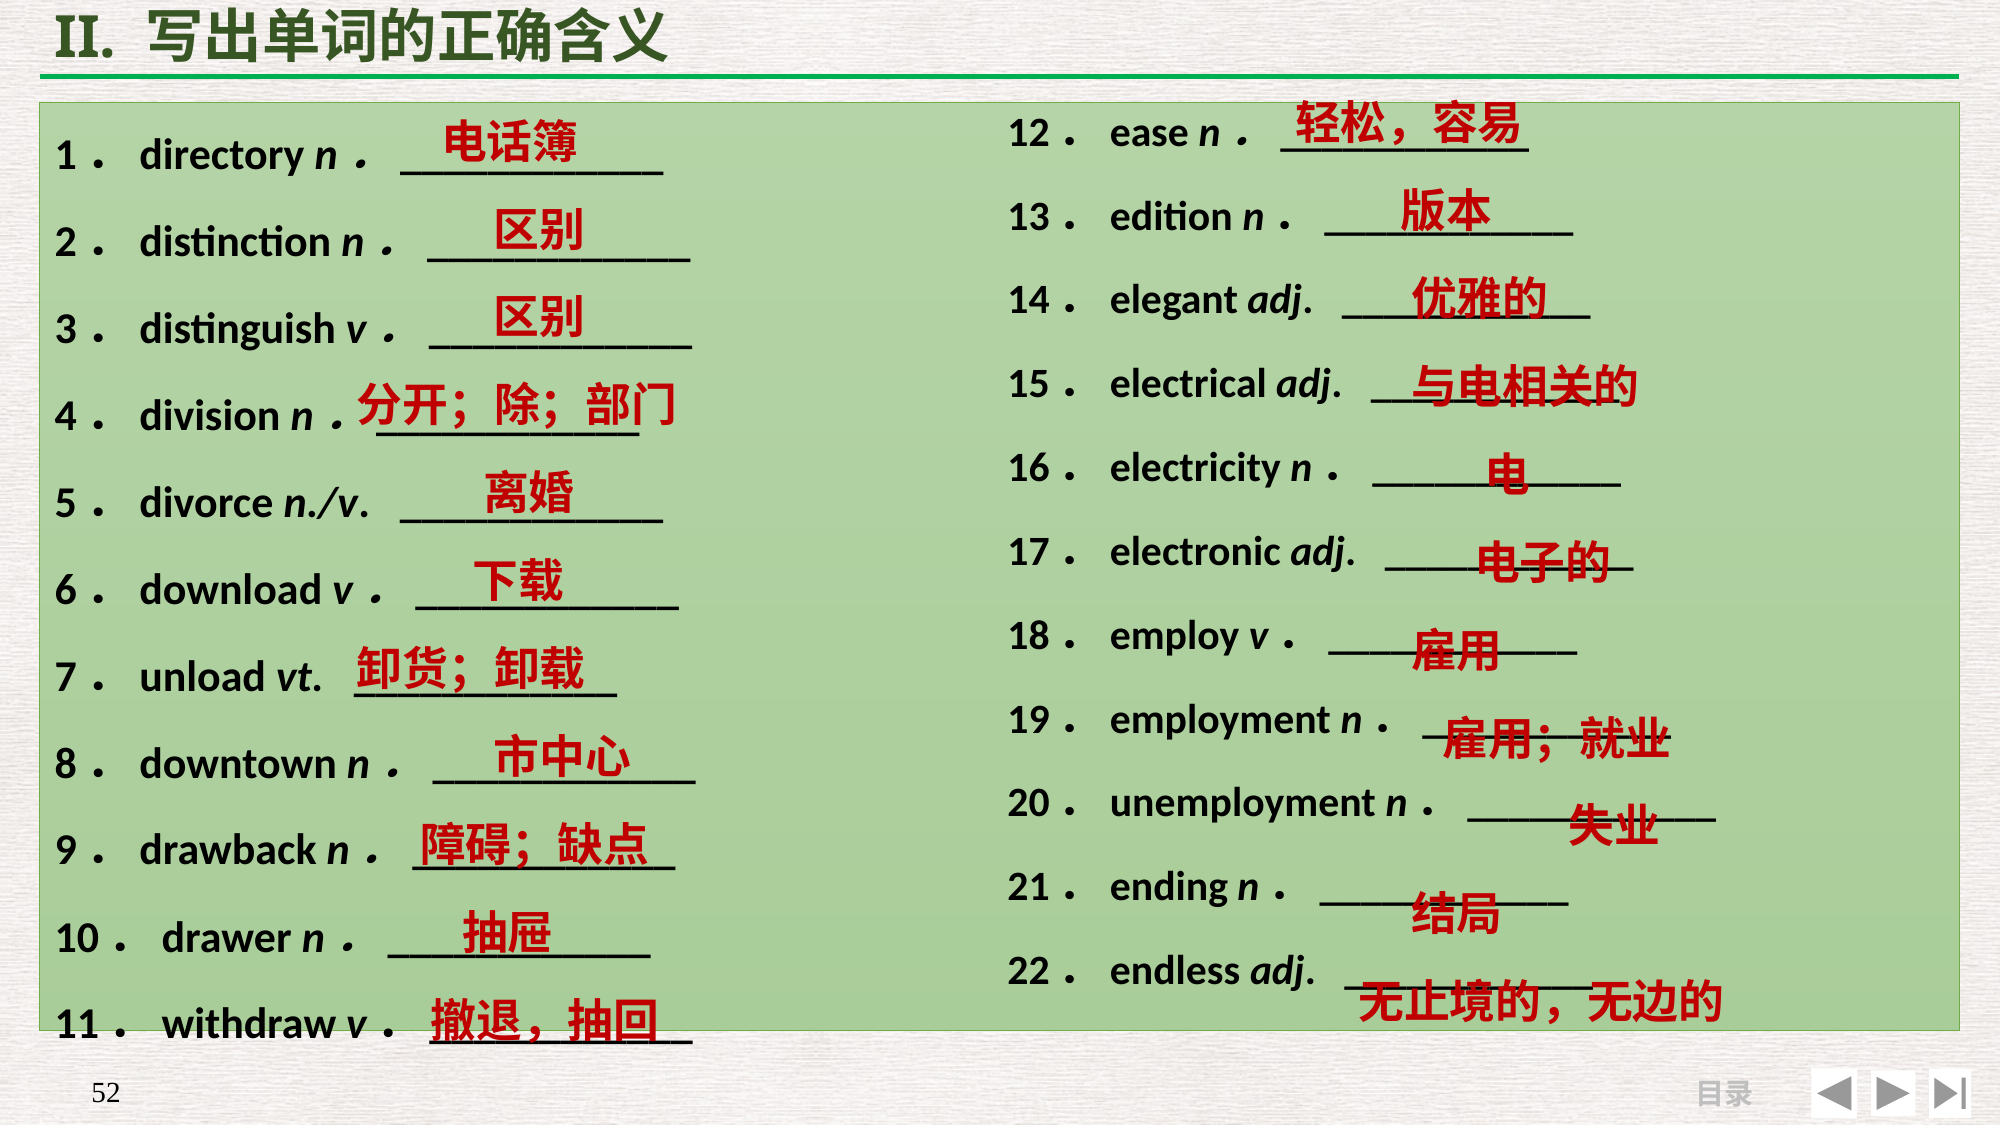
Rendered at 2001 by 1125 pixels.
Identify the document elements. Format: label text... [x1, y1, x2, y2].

list 1．directory n．____________ 2．distinction n．____________ 3．distinguish v．____________ 4．division n．____________ 5．divorce n./v. ____________ 6．download v．____________ 7．unload vt. ____________ 8．downtown n．____________ 9．drawback n．____________ 10．drawer n．____________ 11．withdraw v．____________ [39, 102, 1003, 1073]
picture [0, 0, 2000, 1125]
text_box 12．ease n．____________ 13．edition n．____________ 14．elegant adj. ____________ 15．electrical adj. ____________ 16．electricity n．____________ 17．electronic adj. ____________ 18．employ v．____________ 19．employment n．____________ 20．unemployment n．____________ 21．ending n．____________ 22．endless adj. ____________ [992, 81, 1956, 1052]
text_box [1956, 102, 1960, 1031]
picture [798, 79, 1280, 102]
title II. 写出单词的正确含义 [39, 0, 1960, 77]
text_box 轻松，容易 版本 优雅的 与电相关的 电 电子的 雇用 雇用；就业 失业 结局 无止境的，无边的 [1280, 53, 1879, 1036]
text_box 电话簿 区别 区别 分开；除；部门 离婚 下载 卸货；卸载 市中心 障碍；缺点 抽屉 撤退，抽回 [342, 71, 798, 1054]
